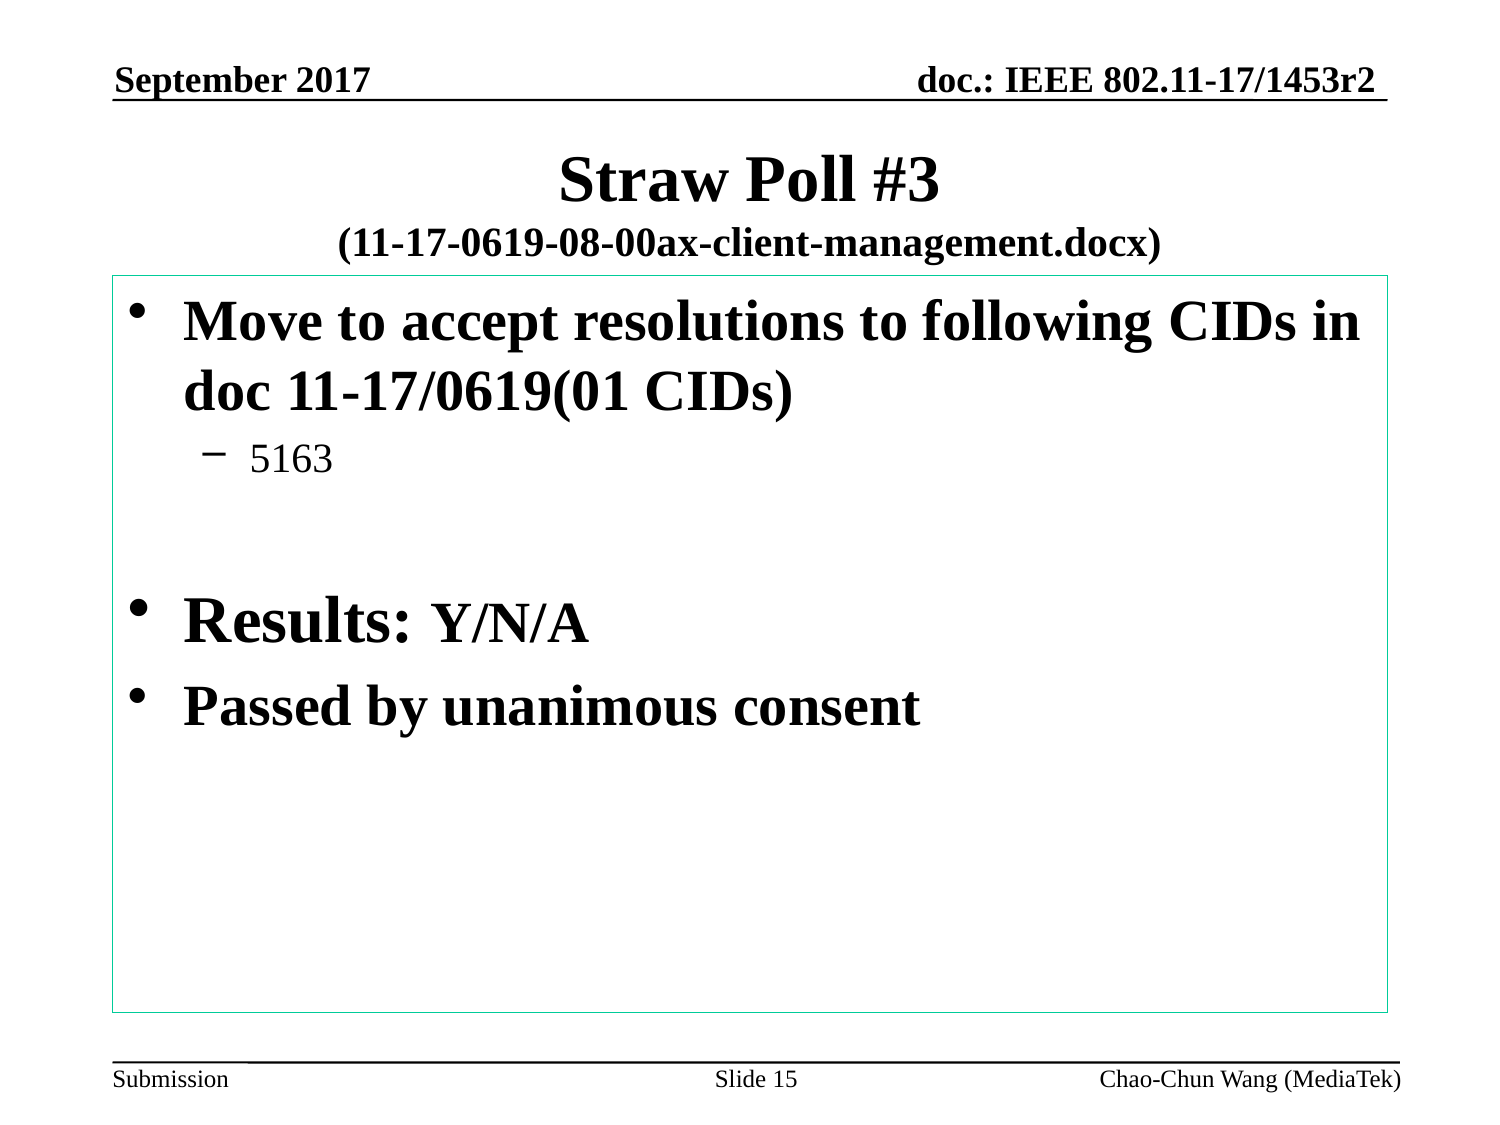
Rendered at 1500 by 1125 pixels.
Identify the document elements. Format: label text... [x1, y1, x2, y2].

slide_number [114, 54, 374, 101]
list Move to accept resolutions to following CIDs in doc 11-17/0619(01 CIDs) 5163 Results: Y/N/A Passed by unanimous consent [112, 288, 1388, 1013]
footer Chao-Chun Wang (MediaTek) [1094, 1061, 1402, 1093]
slide_number Slide 15 [712, 1061, 800, 1093]
title Straw Poll #3 (11-17-0619-08-00ax-client-management.docx) [112, 112, 1388, 288]
